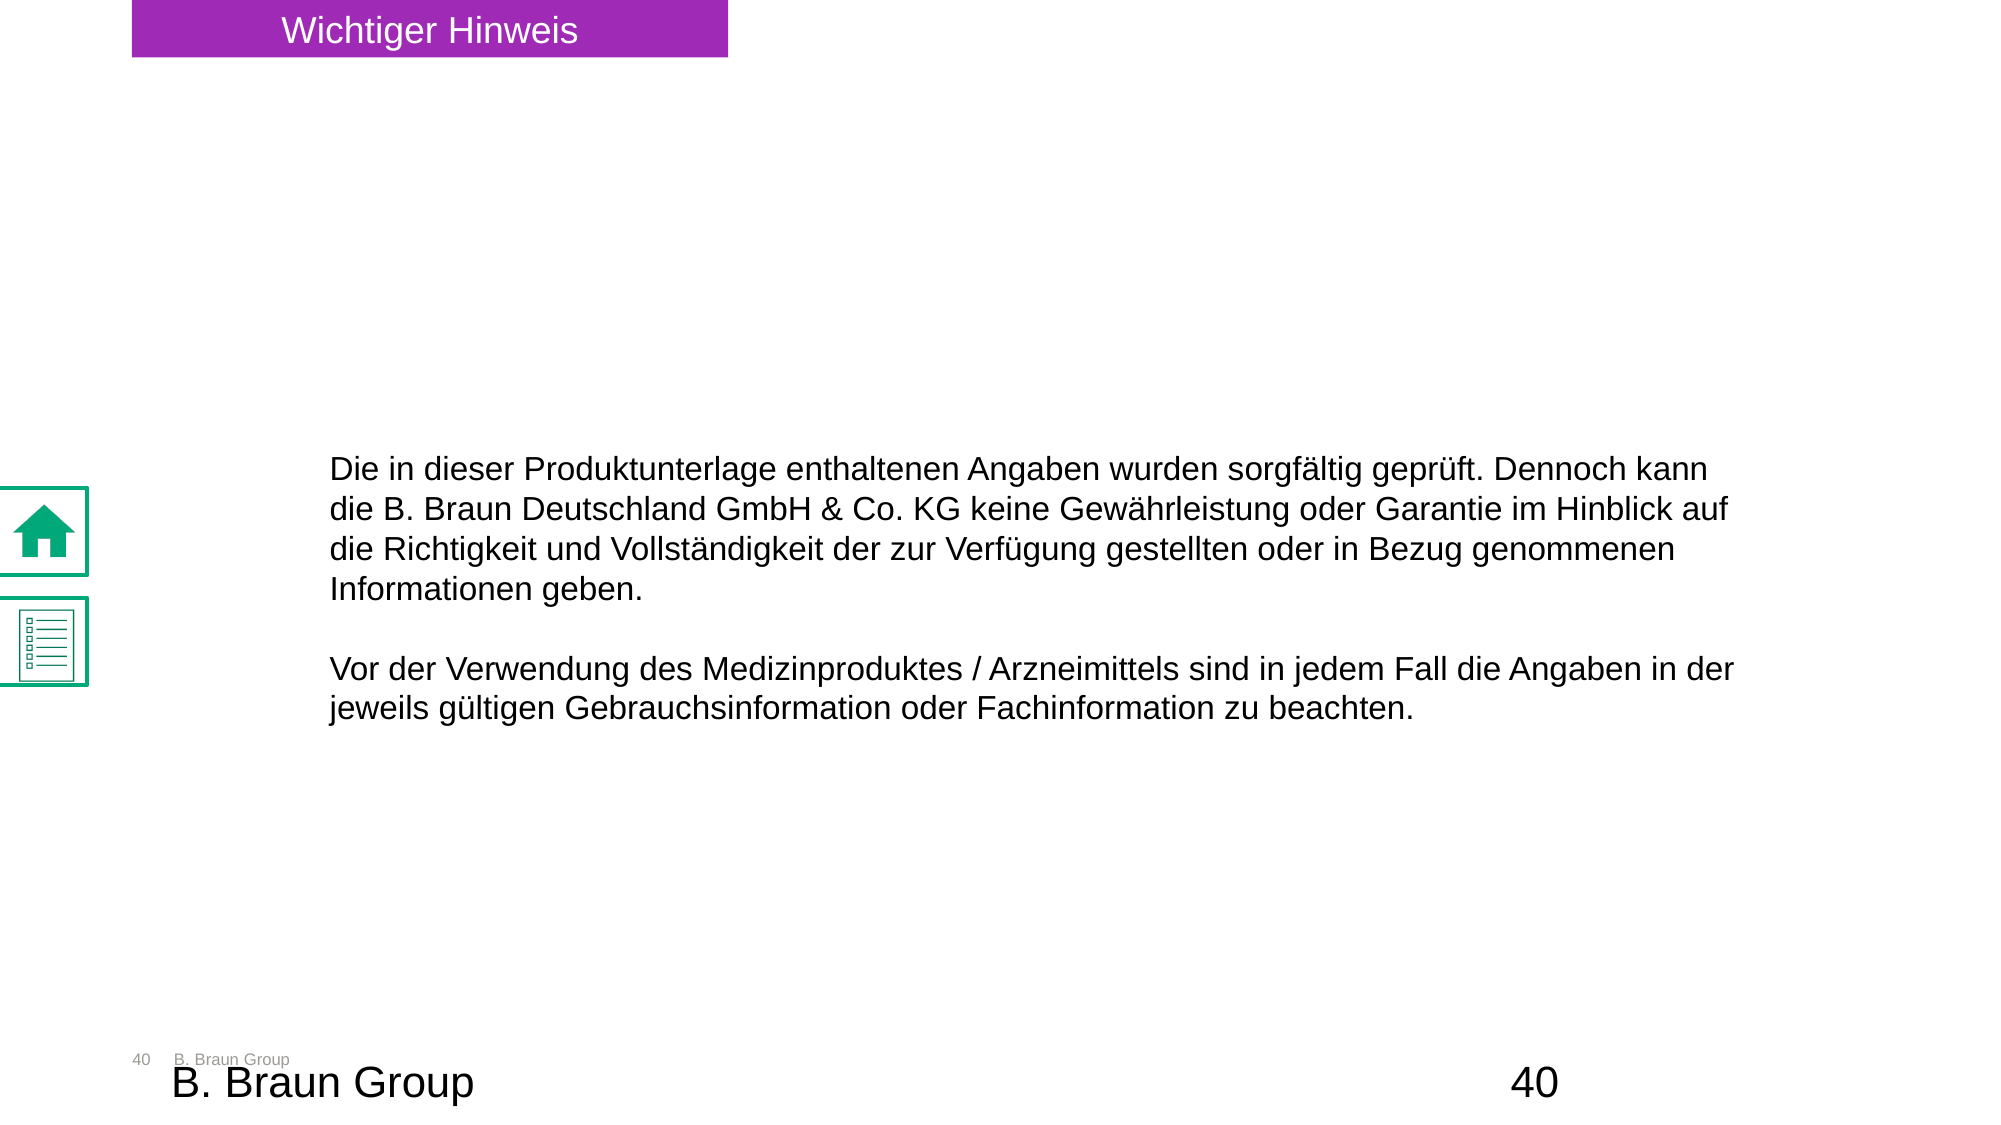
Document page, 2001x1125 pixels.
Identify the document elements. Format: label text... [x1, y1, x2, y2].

text_box Wichtiger Hinweis [130, 0, 730, 59]
slide_number 40 [1495, 1046, 1963, 1100]
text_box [0, 487, 88, 576]
picture [16, 607, 77, 684]
text_box Die in dieser Produktunterlage enthaltenen Angaben wurden sorgfältig geprüft. Dennoch kann die B. Braun Deutschland GmbH & Co. KG keine Gewährleistung oder Garantie im Hinblick auf die Richtigkeit und Vollständigkeit der zur Verfügung gestellten oder in Bezug genommenen Informationen geben. Vor der Verwendung des Medizinproduktes / Arzneimittels sind in jedem Fall die Angaben in der jeweils gültigen Gebrauchsinformation oder Fachinformation zu beachten. [314, 439, 1774, 774]
footer B. Braun Group [156, 1046, 770, 1100]
text_box [0, 596, 89, 687]
